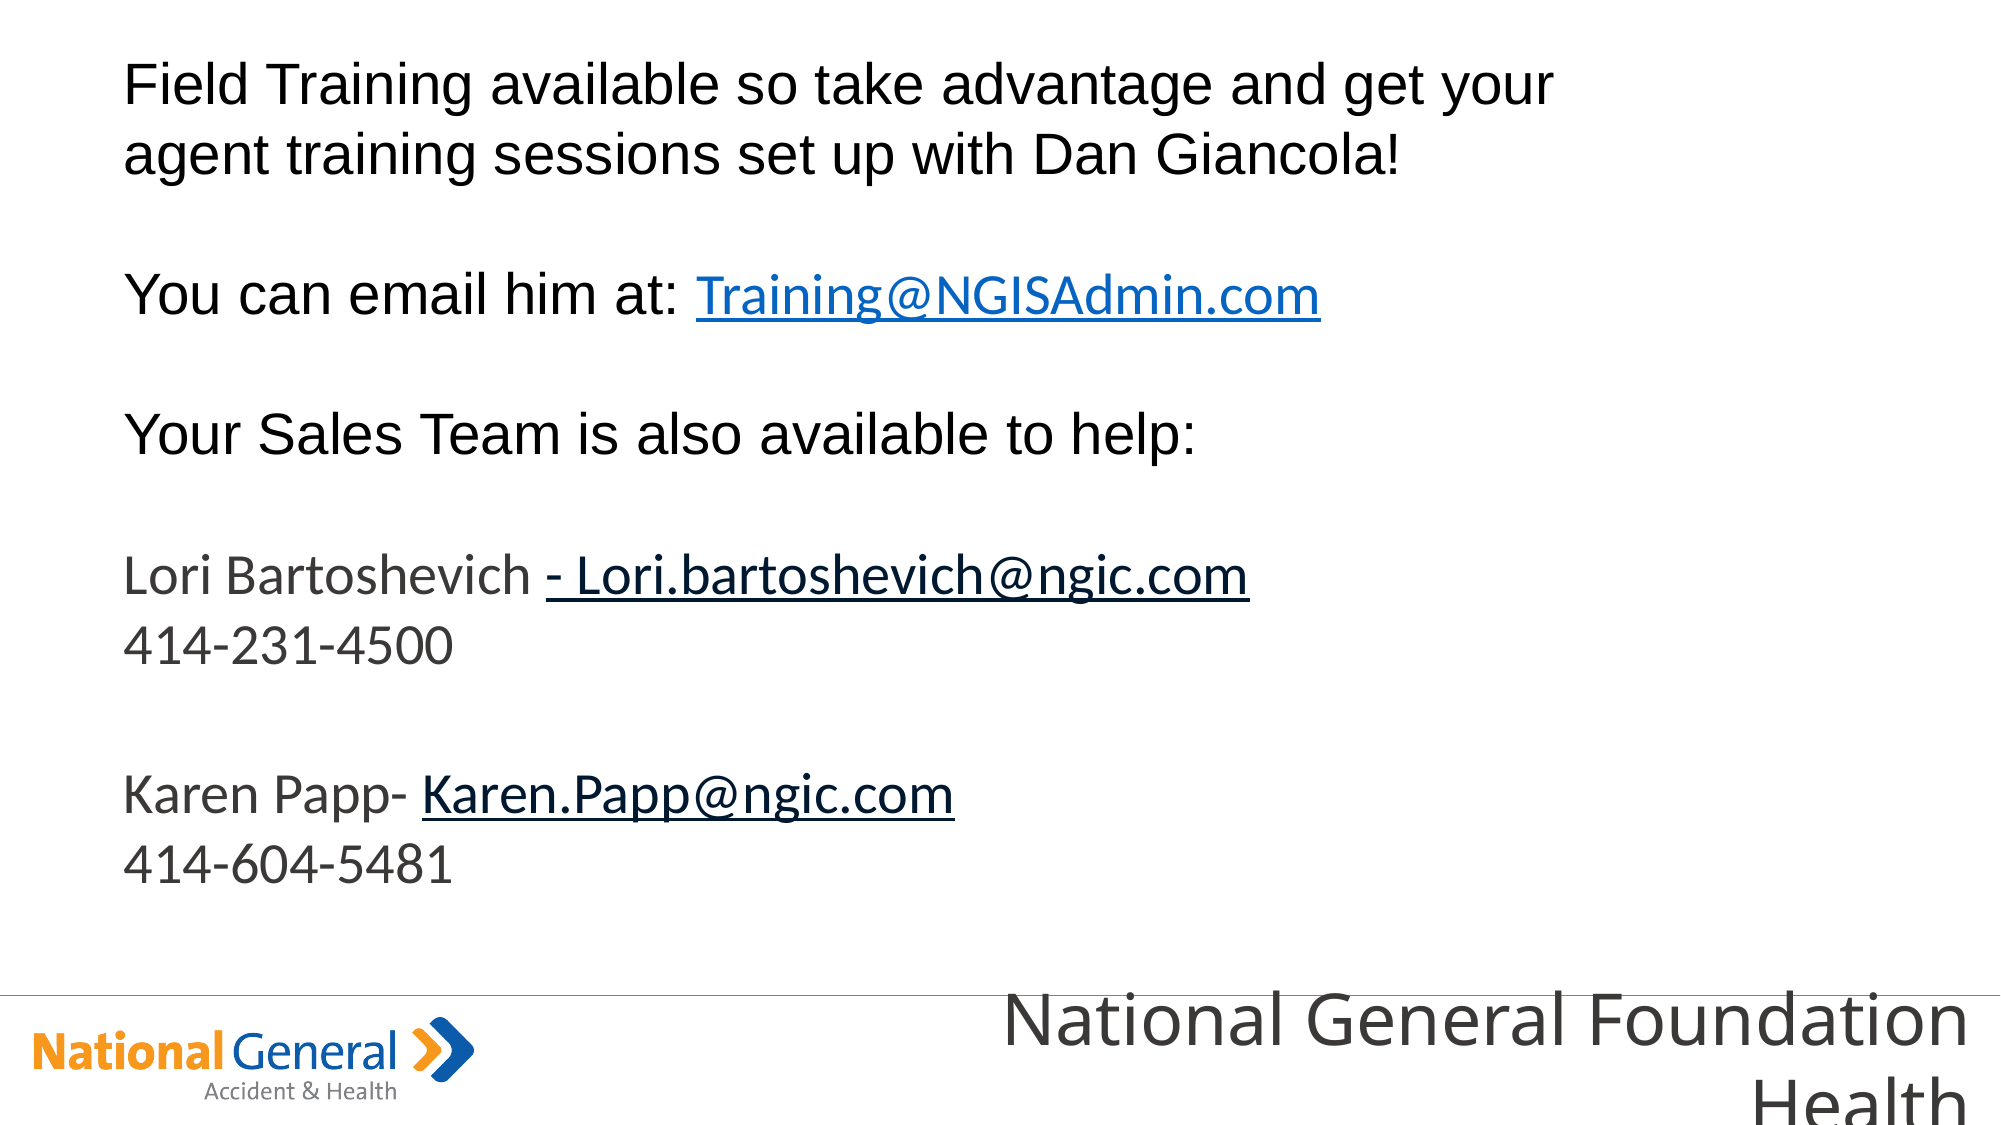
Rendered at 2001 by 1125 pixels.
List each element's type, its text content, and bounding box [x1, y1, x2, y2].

picture [34, 1017, 109, 1110]
text_box Field Training available so take advantage and get your agent training sessions set up with Dan Giancola! You can email him at: Training@NGISAdmin.com Your Sales Team is also available to help: Lori Bartoshevich - Lori.bartoshevich@ngic.com 414-231-4500 Karen Papp- Karen.Papp@ngic.com 414-604-5481 [109, 38, 1715, 1125]
